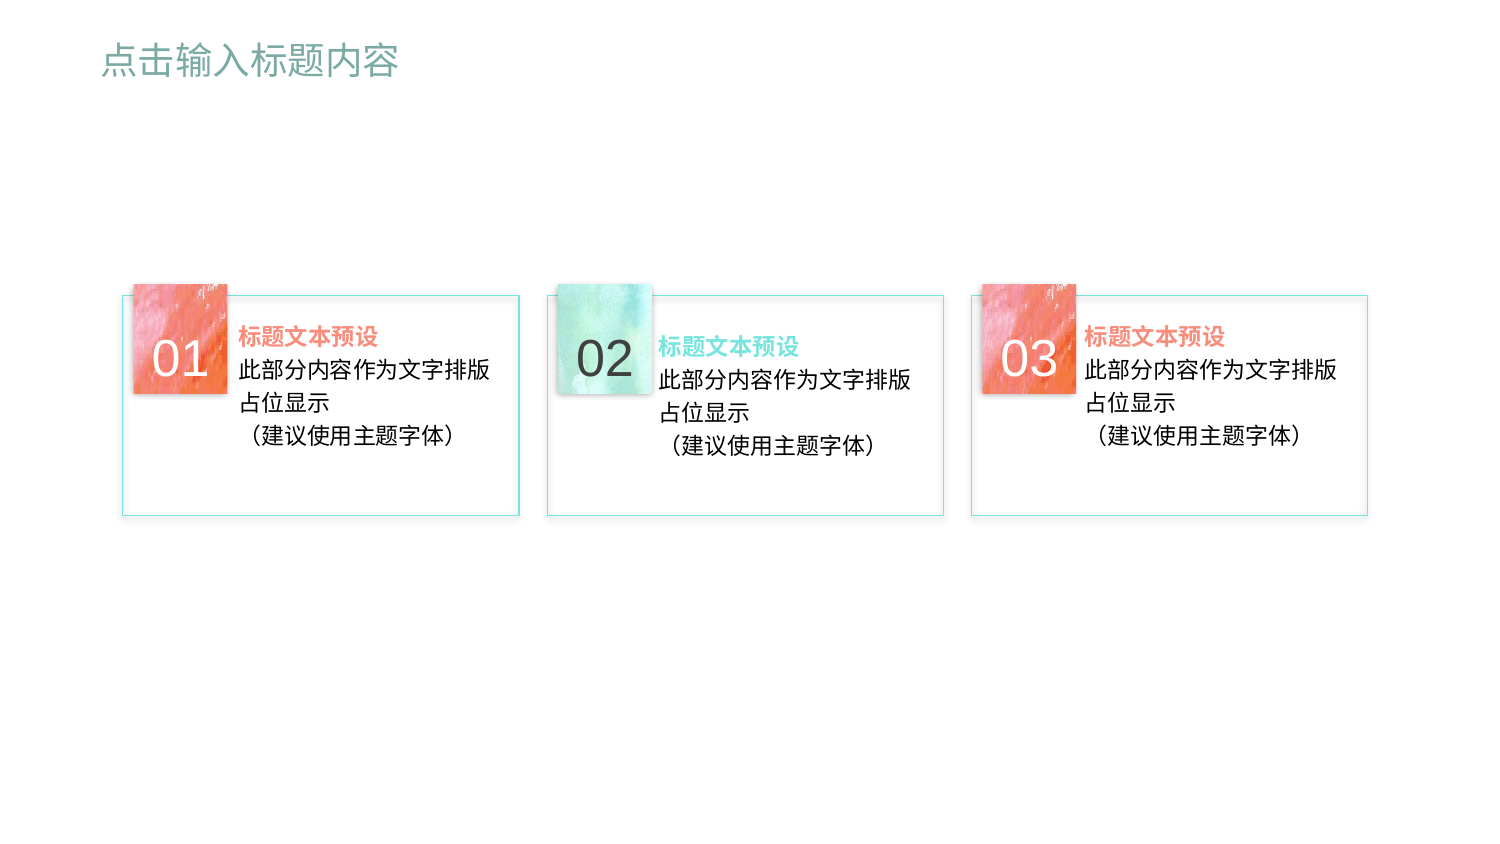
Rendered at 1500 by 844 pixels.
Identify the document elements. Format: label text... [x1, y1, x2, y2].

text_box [971, 284, 1368, 516]
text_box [546, 284, 944, 516]
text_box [122, 284, 520, 516]
text_box 点击输入标题内容 [100, 28, 450, 91]
